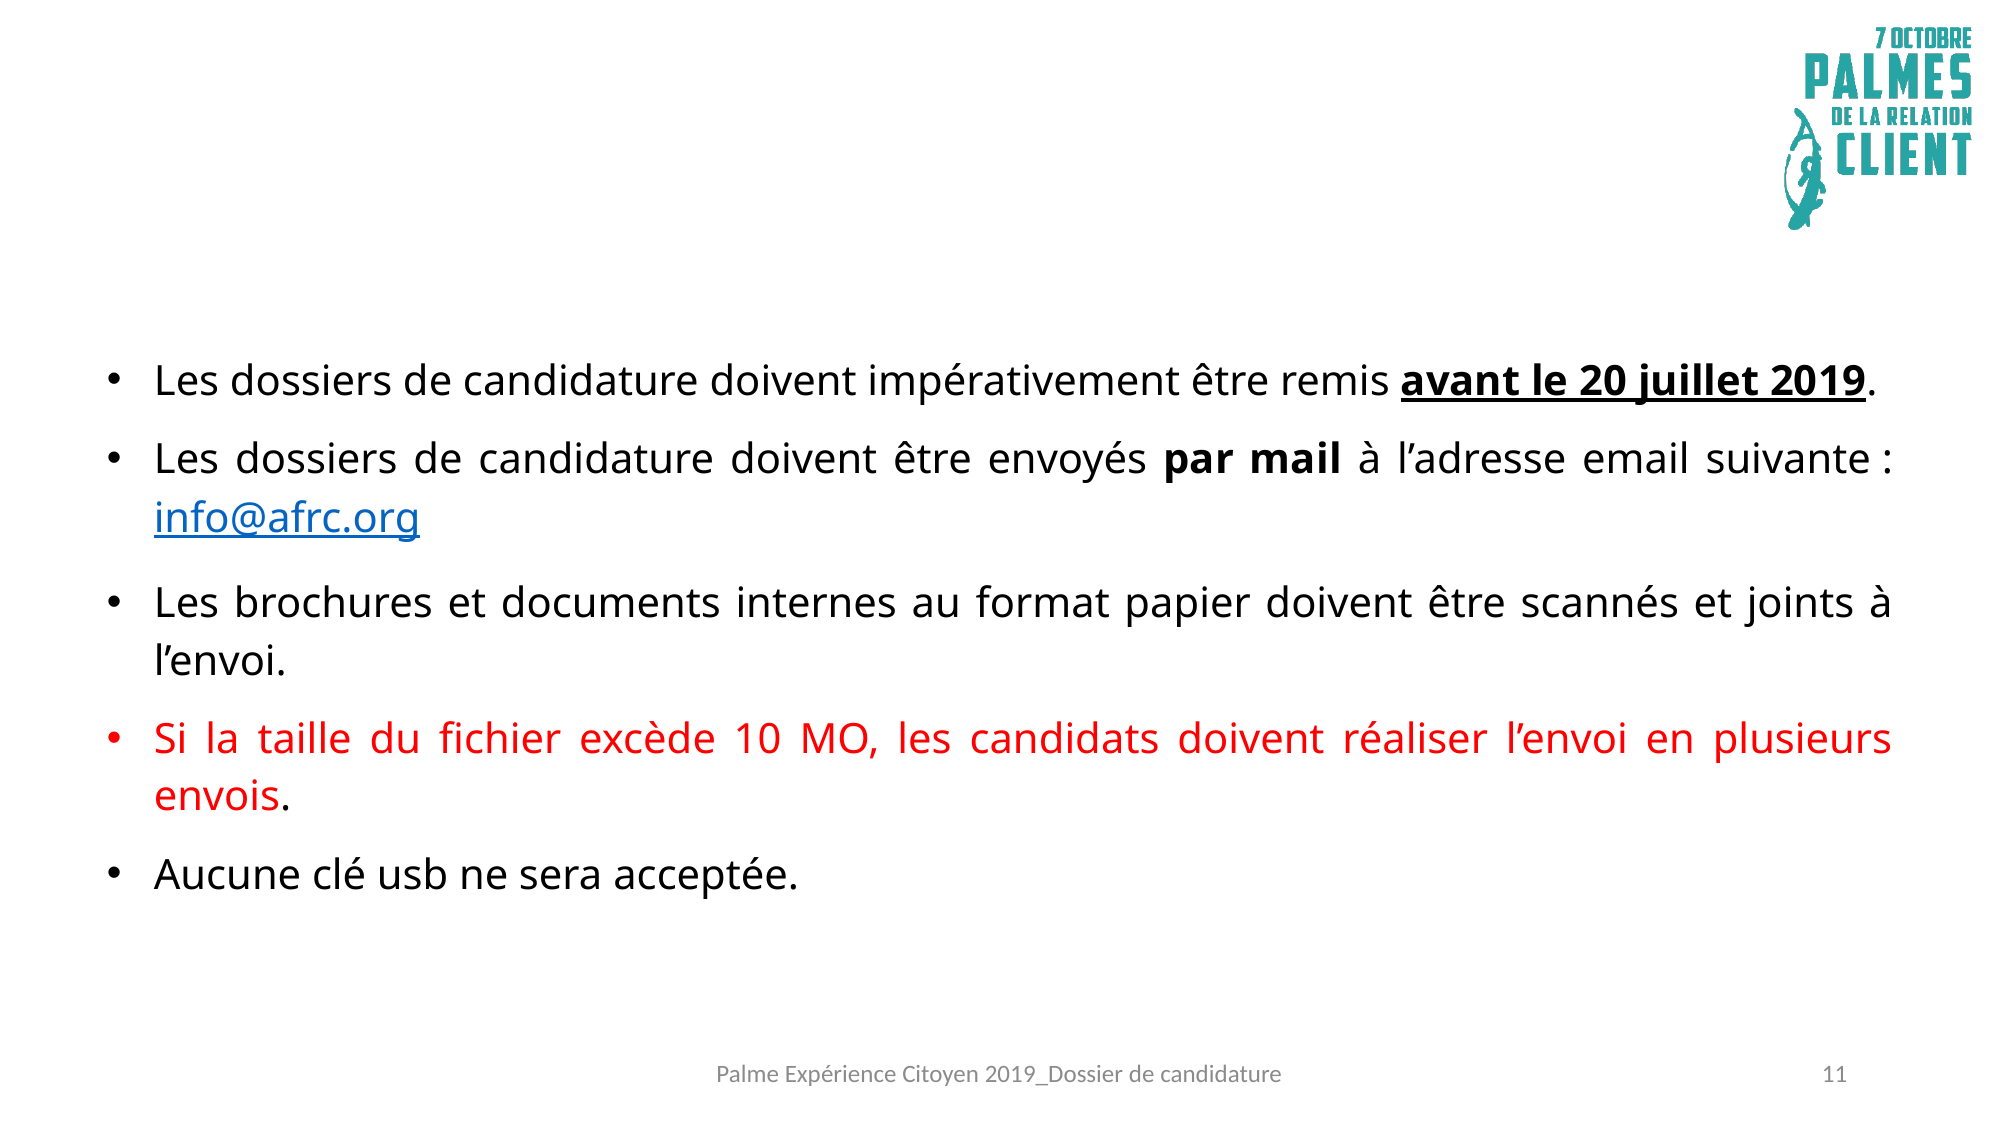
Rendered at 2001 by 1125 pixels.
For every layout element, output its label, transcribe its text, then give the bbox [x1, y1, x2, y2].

picture [1692, 0, 2000, 309]
footer Palme Expérience Citoyen 2019_Dossier de candidature [662, 1042, 1338, 1103]
slide_number 11 [1412, 1042, 1863, 1103]
text_box Les dossiers de candidature doivent impérativement être remis avant le 20 juillet 2019. Les dossiers de candidature doivent être envoyés par mail à l’adresse email suivante : info@afrc.org Les brochures et documents internes au format papier doivent être scannés et joints à l’envoi. Si la taille du fichier excède 10 MO, les candidats doivent réaliser l’envoi en plusieurs envois. Aucune clé usb ne sera acceptée. [92, 338, 1908, 905]
